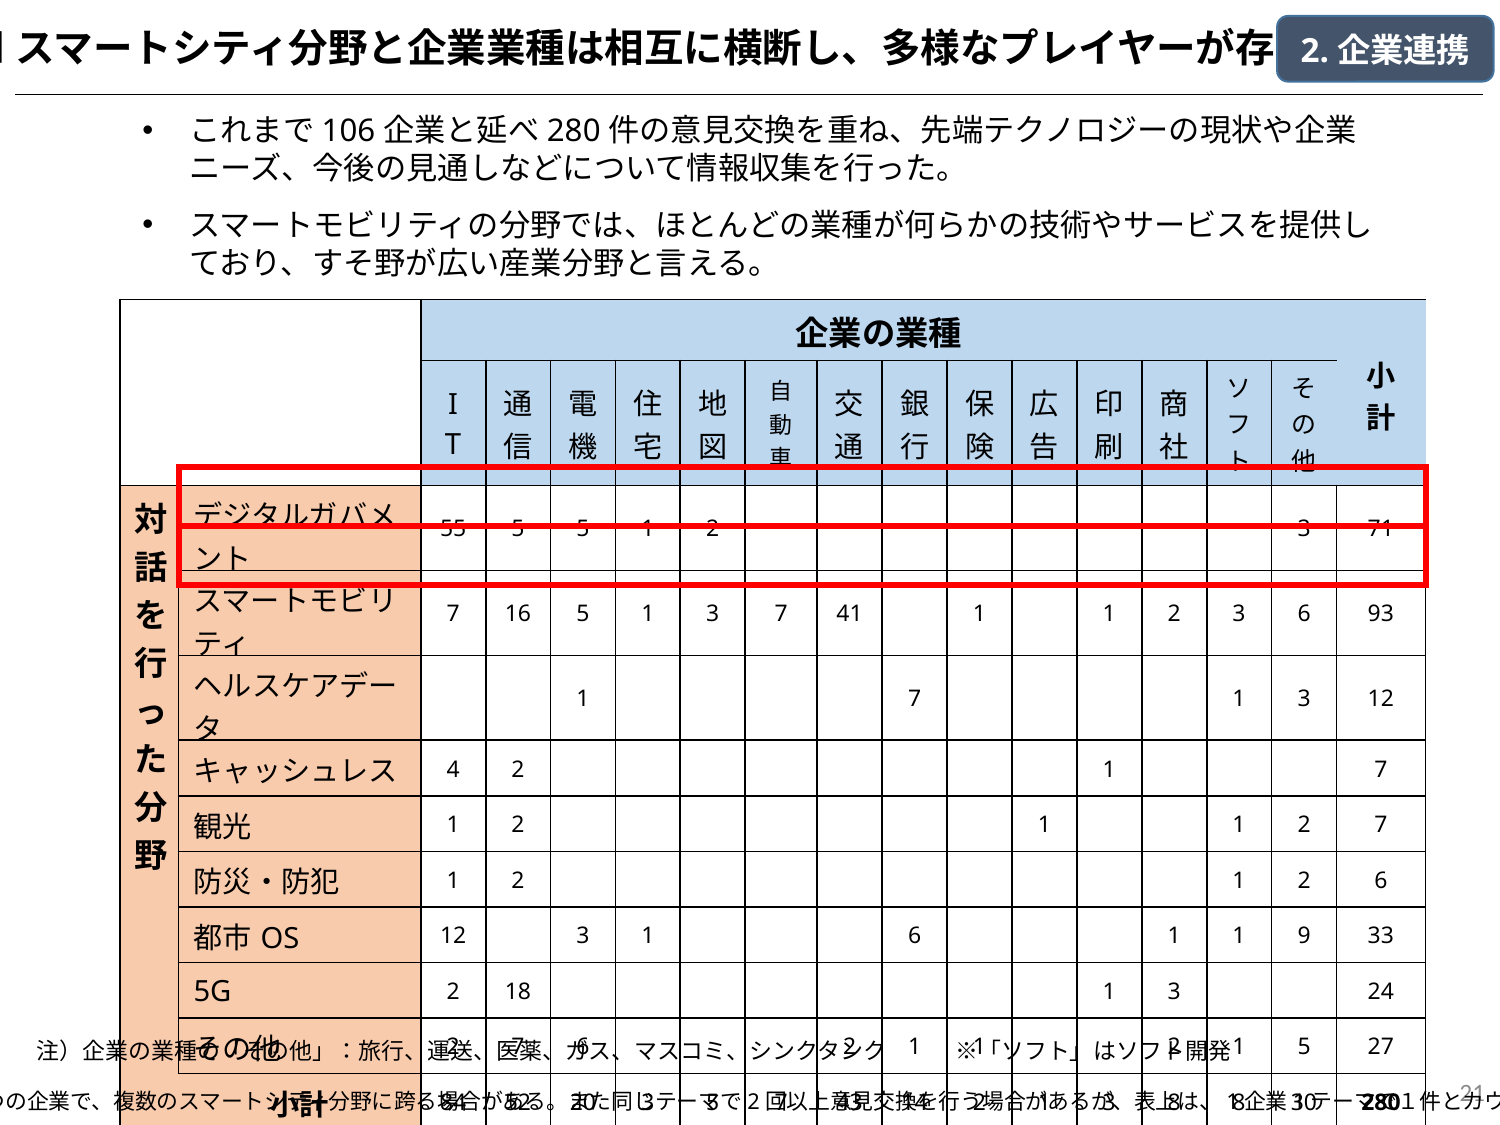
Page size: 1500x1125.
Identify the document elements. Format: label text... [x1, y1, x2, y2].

text_box 2.企業連携 [1276, 14, 1495, 83]
table_cell 3 [1143, 963, 1206, 1017]
table_cell [818, 908, 881, 962]
table_cell 2 [948, 1121, 1011, 1125]
table_cell [1013, 586, 1076, 655]
table_cell 4 [422, 741, 485, 795]
table_cell 43 [818, 1074, 881, 1079]
table_cell 1 [1078, 963, 1141, 1017]
table_cell 7 [746, 1074, 816, 1079]
table_cell 84 [422, 1074, 485, 1079]
table_cell 銀行 [883, 361, 946, 466]
table_cell [1143, 741, 1206, 795]
table_cell [681, 741, 744, 795]
table_cell [948, 852, 1011, 906]
table_cell [551, 852, 615, 906]
table_cell 小計 [179, 1121, 420, 1125]
table_cell 1 [422, 797, 485, 851]
table_cell [1272, 741, 1336, 795]
table_cell 6 [883, 908, 946, 962]
table_cell 2 [487, 852, 550, 906]
table_cell [1208, 963, 1271, 1017]
table_cell 5 [681, 1121, 744, 1125]
table_cell [681, 656, 744, 739]
table_cell 1 [1078, 586, 1141, 655]
table_cell [818, 963, 881, 1017]
table_cell 1 [616, 586, 679, 655]
table_cell 7 [1337, 741, 1425, 795]
table_cell 2 [1272, 797, 1336, 851]
table_cell [746, 963, 816, 1017]
table_cell [616, 797, 679, 851]
table_cell 2 [818, 1019, 881, 1028]
table_cell [746, 1019, 816, 1028]
table_header [121, 300, 420, 485]
table_cell [551, 963, 615, 1017]
table_cell 52 [487, 1121, 550, 1125]
table_cell 印刷 [1078, 361, 1141, 466]
table_cell [551, 797, 615, 851]
table_cell [948, 963, 1011, 1017]
table_cell 1 [616, 908, 679, 962]
table_cell 7 [746, 1121, 816, 1125]
table_cell 広告 [1013, 361, 1076, 466]
table_cell 観光 [179, 797, 420, 851]
table_cell [883, 741, 946, 795]
table_cell 対話を行った分野 [121, 486, 178, 1028]
table_cell [616, 963, 679, 1017]
table_cell 自 動 車 [746, 361, 816, 466]
table_cell 2 [1272, 852, 1336, 906]
text_box [178, 527, 1427, 586]
table_cell 41 [818, 586, 881, 655]
text_box [178, 466, 1427, 527]
table_cell [681, 797, 744, 851]
table_cell [1078, 1019, 1141, 1028]
table_cell [616, 1019, 679, 1028]
table_header 小 計 [1336, 300, 1426, 466]
table_cell [1143, 852, 1206, 906]
table_cell [1208, 741, 1271, 795]
table_cell 地図 [681, 361, 744, 466]
table_header 企業の業種 [422, 300, 1336, 360]
table_cell 9 [1272, 908, 1336, 962]
table_cell 7 [487, 1019, 550, 1028]
table_cell 商社 [1143, 361, 1206, 466]
table_cell 20 [551, 1074, 615, 1079]
table_cell 交通 [818, 361, 881, 466]
table_cell [487, 908, 550, 962]
slide_number 21 [1162, 1061, 1500, 1079]
table_cell [422, 656, 485, 739]
table_cell 7 [1337, 797, 1425, 851]
table_cell 3 [616, 1074, 679, 1079]
table_cell [551, 741, 615, 795]
table_cell [746, 797, 816, 851]
table_cell 2 [487, 797, 550, 851]
table_cell 1 [948, 586, 1011, 655]
table_cell [616, 852, 679, 906]
table_cell 2 [422, 963, 485, 1017]
table_cell [681, 908, 744, 962]
table_cell 3 [681, 586, 744, 655]
table_cell [1078, 908, 1141, 962]
table_cell [616, 741, 679, 795]
table_cell [746, 656, 816, 739]
table_cell 防災・防犯 [179, 852, 420, 906]
table_cell [1143, 656, 1206, 739]
text_box ■スマートシティ分野と企業業種は相互に横断し、多様なプレイヤーが存在 [0, 15, 1283, 79]
table_cell 14 [883, 1121, 946, 1125]
table_cell 1 [1013, 1121, 1076, 1125]
table_cell 2 [948, 1074, 1011, 1079]
table_cell 3 [1272, 656, 1336, 739]
table_cell 6 [1337, 852, 1425, 906]
table_cell 小計 [179, 1074, 420, 1079]
table_cell 1 [1208, 1019, 1271, 1061]
table_cell [487, 656, 550, 739]
table_cell [818, 741, 881, 795]
table_cell 都市OS [179, 908, 420, 962]
table_cell 3 [551, 908, 615, 962]
table_cell [1013, 1019, 1076, 1028]
table_cell 2 [422, 1019, 485, 1028]
table_cell 3 [616, 1121, 679, 1125]
table_cell [746, 908, 816, 962]
table_cell [1078, 852, 1141, 906]
table_cell I T [422, 361, 485, 466]
table_cell 1 [1078, 741, 1141, 795]
table_cell 33 [1337, 908, 1425, 962]
table_cell 20 [551, 1121, 615, 1125]
table_cell 3 [1208, 586, 1271, 655]
table_cell 対話を行った分野 [121, 1072, 179, 1079]
table_cell 1 [1208, 656, 1271, 739]
table_cell [883, 586, 946, 655]
table_cell スマートモビリティ [179, 586, 420, 655]
table_cell [883, 963, 946, 1017]
text_box 注）企業の業種の「その他」：旅行、運送、医薬、ガス、マスコミ、シンクタンク ※「ソフト」はソフト開発 [21, 1028, 1247, 1072]
table_cell 14 [883, 1074, 946, 1079]
table_cell 1 [422, 852, 485, 906]
table_cell 16 [487, 586, 550, 655]
table_cell 1 [1013, 1074, 1076, 1079]
table_cell [1078, 656, 1141, 739]
table_cell [948, 797, 1011, 851]
table_cell 1 [1143, 908, 1206, 962]
table_cell 1 [1013, 797, 1076, 851]
table_cell [1013, 741, 1076, 795]
table_cell [746, 852, 816, 906]
table_cell その他 [1272, 361, 1336, 466]
table_cell 1 [1208, 852, 1271, 906]
table_cell 7 [883, 656, 946, 739]
table_cell 93 [1337, 586, 1425, 655]
table_cell 2 [1143, 1019, 1206, 1028]
table_cell 27 [1337, 1019, 1425, 1061]
table_cell 7 [746, 586, 816, 655]
table_cell [1013, 656, 1076, 739]
table_cell [1272, 963, 1336, 1017]
table_cell 52 [487, 1074, 550, 1079]
table_cell [616, 656, 679, 739]
table_cell 1 [551, 656, 615, 739]
table_cell 12 [422, 908, 485, 962]
table_cell キャッシュレス [179, 741, 420, 795]
table_cell [818, 656, 881, 739]
table_cell [948, 908, 1011, 962]
table_cell 24 [1337, 963, 1425, 1017]
table_cell [883, 797, 946, 851]
table_cell 8 [1143, 1121, 1206, 1125]
table_cell [1013, 852, 1076, 906]
table_cell 1 [1208, 908, 1271, 962]
table_cell [681, 963, 744, 1017]
table_cell [948, 741, 1011, 795]
table_cell 5G [179, 963, 420, 1017]
table_cell ソ フ ト [1208, 361, 1271, 466]
text_box これまで106企業と延べ280件の意見交換を重ね、先端テクノロジーの現状や企業ニーズ、今後の見通しなどについて情報収集を行った。 スマートモビリティの分野では、ほとんどの業種が何らかの技術やサービスを提供しており、すそ野が広い産業分野と言える。 [127, 103, 1413, 288]
table_cell 対話を行った分野 [121, 1121, 179, 1125]
table_cell [883, 852, 946, 906]
table_cell 電機 [551, 361, 615, 466]
table_cell [948, 656, 1011, 739]
table_cell 1 [883, 1019, 946, 1028]
table_cell [1078, 797, 1141, 851]
table_cell 3 [1078, 1121, 1141, 1125]
table_cell [681, 1019, 744, 1028]
table_cell [1013, 908, 1076, 962]
table_cell [1013, 963, 1076, 1017]
text_box ※一つの企業で、複数のスマートシティ分野に跨る場合がある。また同じテーマで2回以上意見交換を行う場合があるが、表上は、1企業1テーマで１件とカウント [0, 1079, 1500, 1121]
table_cell 通信 [487, 361, 550, 466]
table_cell 3 [1078, 1074, 1141, 1079]
table_cell 5 [551, 586, 615, 655]
table_cell 5 [681, 1074, 744, 1079]
table_cell 2 [1143, 586, 1206, 655]
table_cell 43 [818, 1121, 881, 1125]
table_cell 84 [422, 1121, 485, 1125]
table_cell 2 [487, 741, 550, 795]
table_cell 12 [1337, 656, 1425, 739]
table_cell [818, 797, 881, 851]
table_cell ヘルスケアデータ [179, 656, 420, 739]
table_cell 8 [1143, 1074, 1162, 1079]
table_cell 1 [948, 1019, 1011, 1028]
table_cell 6 [551, 1019, 615, 1028]
table_cell 6 [1272, 586, 1336, 655]
table_cell [818, 852, 881, 906]
table_cell 5 [1272, 1019, 1336, 1061]
table_cell 住宅 [616, 361, 679, 466]
table_cell 1 [1208, 797, 1271, 851]
table_cell 7 [422, 586, 485, 655]
table_cell 保険 [948, 361, 1011, 466]
table_cell 18 [487, 963, 550, 1017]
table_cell [746, 741, 816, 795]
table_cell [1143, 797, 1206, 851]
table_cell その他 [179, 1019, 420, 1028]
table_cell [681, 852, 744, 906]
